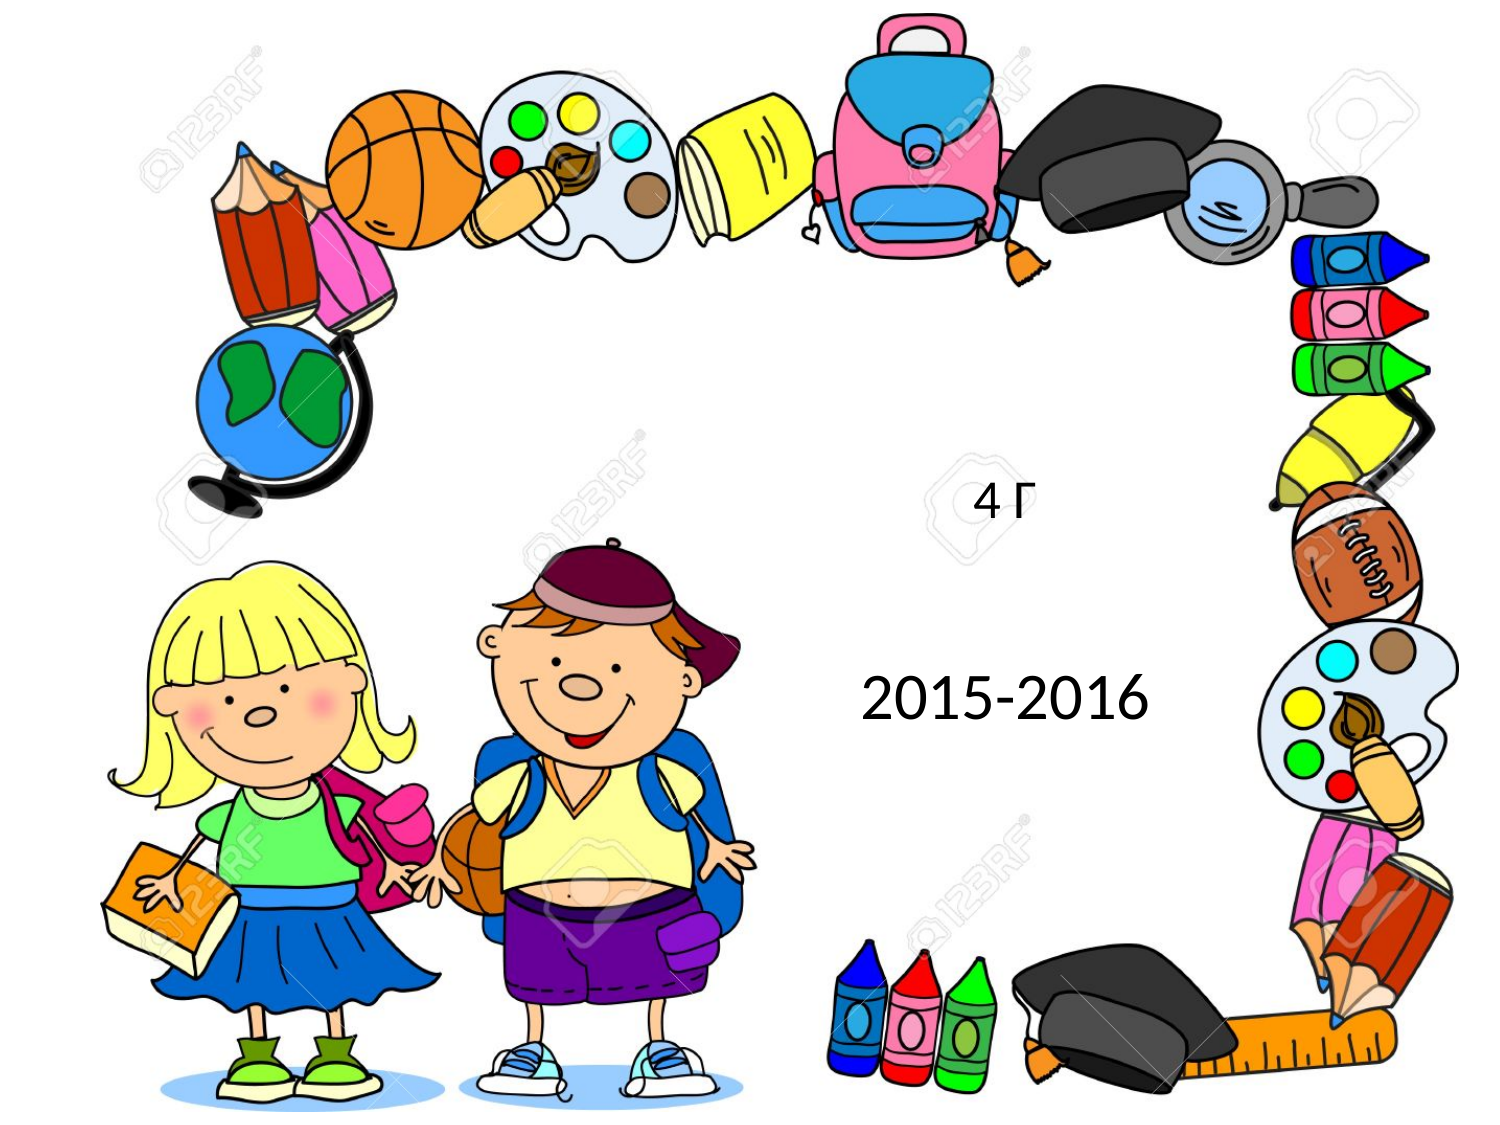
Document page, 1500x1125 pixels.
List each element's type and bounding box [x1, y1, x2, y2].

picture [100, 13, 1459, 1112]
